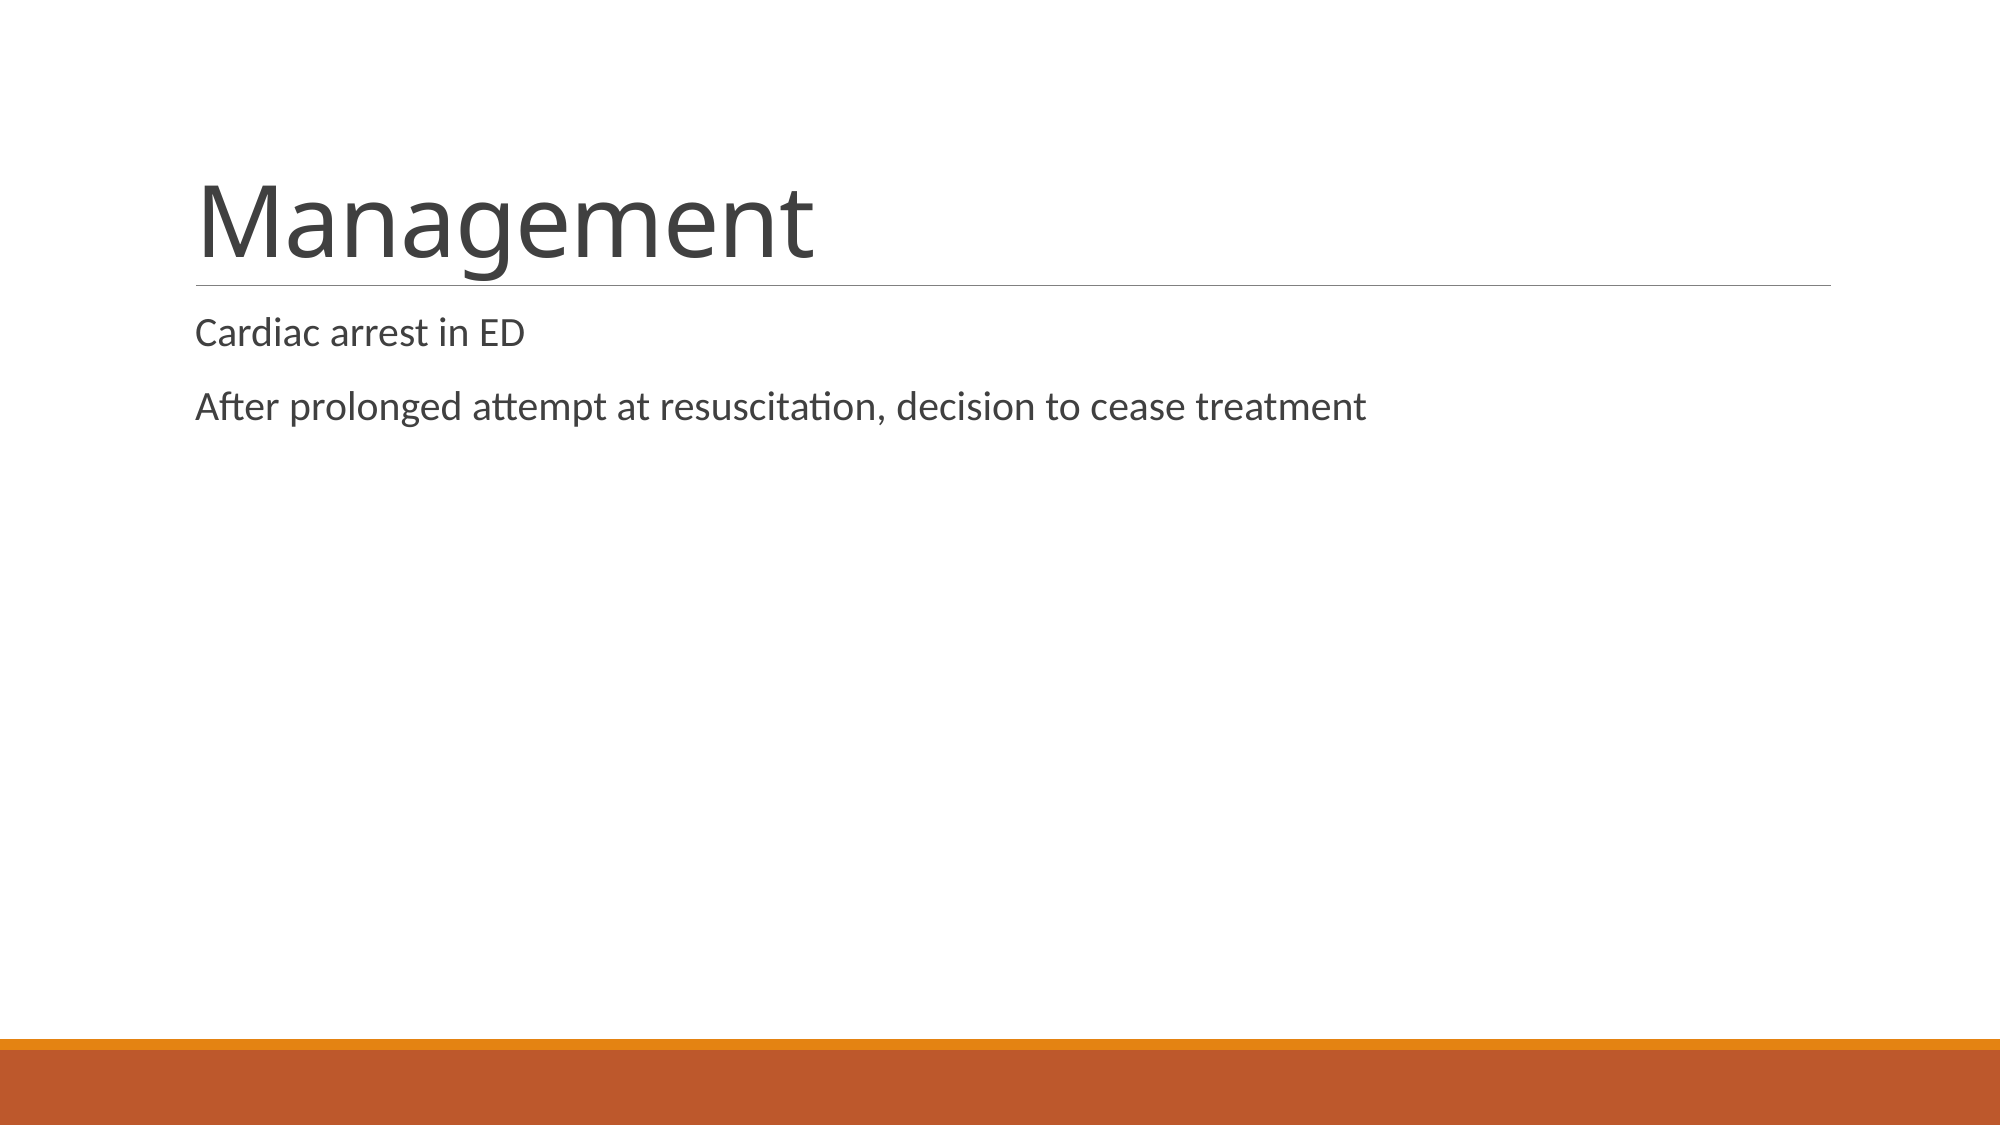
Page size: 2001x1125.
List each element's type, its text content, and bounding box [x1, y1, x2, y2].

title Management [180, 47, 1830, 285]
list Cardiac arrest in ED After prolonged attempt at resuscitation, decision to cease treatment [180, 302, 1830, 963]
